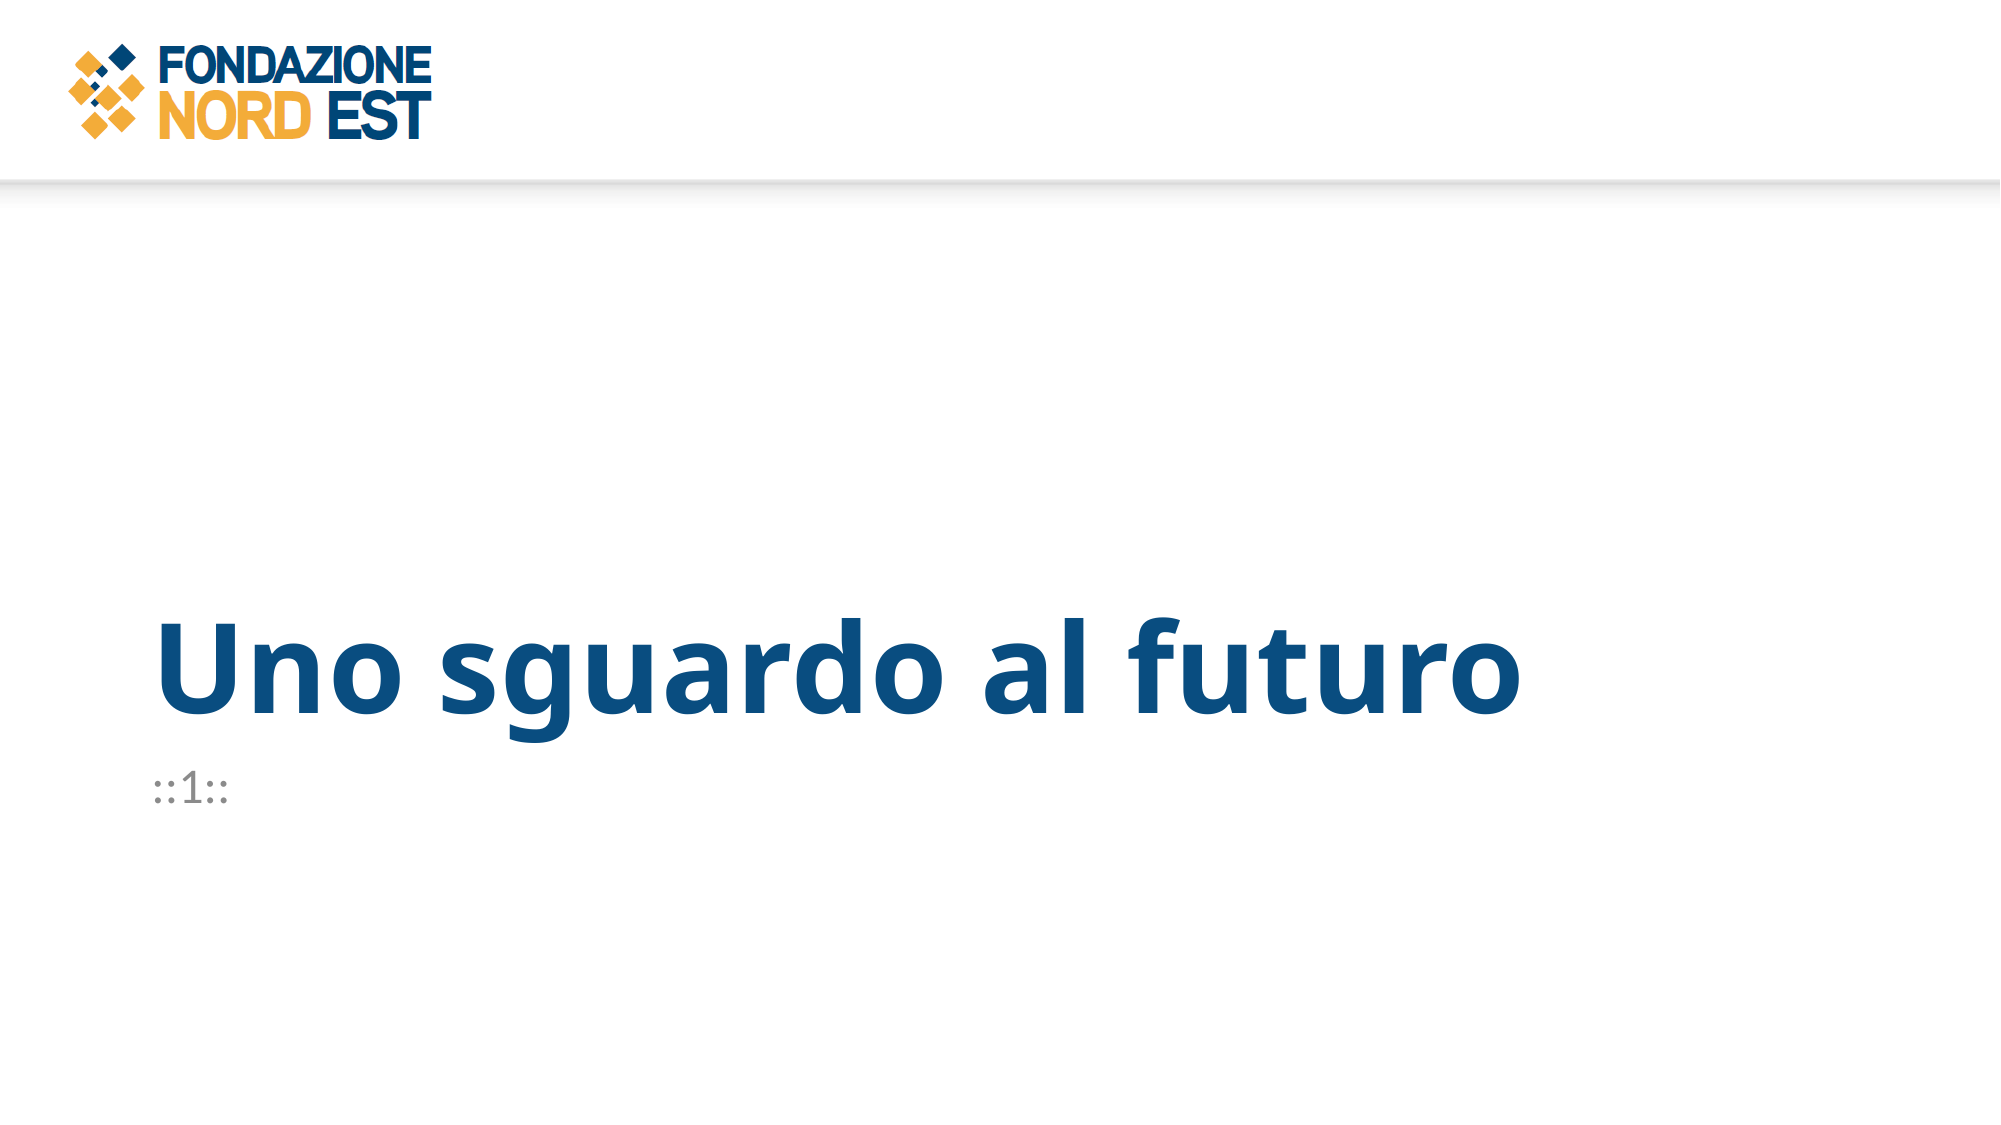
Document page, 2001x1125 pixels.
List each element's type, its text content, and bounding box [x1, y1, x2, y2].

title Uno sguardo al futuro [136, 280, 1862, 749]
picture [0, 0, 2000, 208]
list ::1:: [136, 752, 1862, 999]
